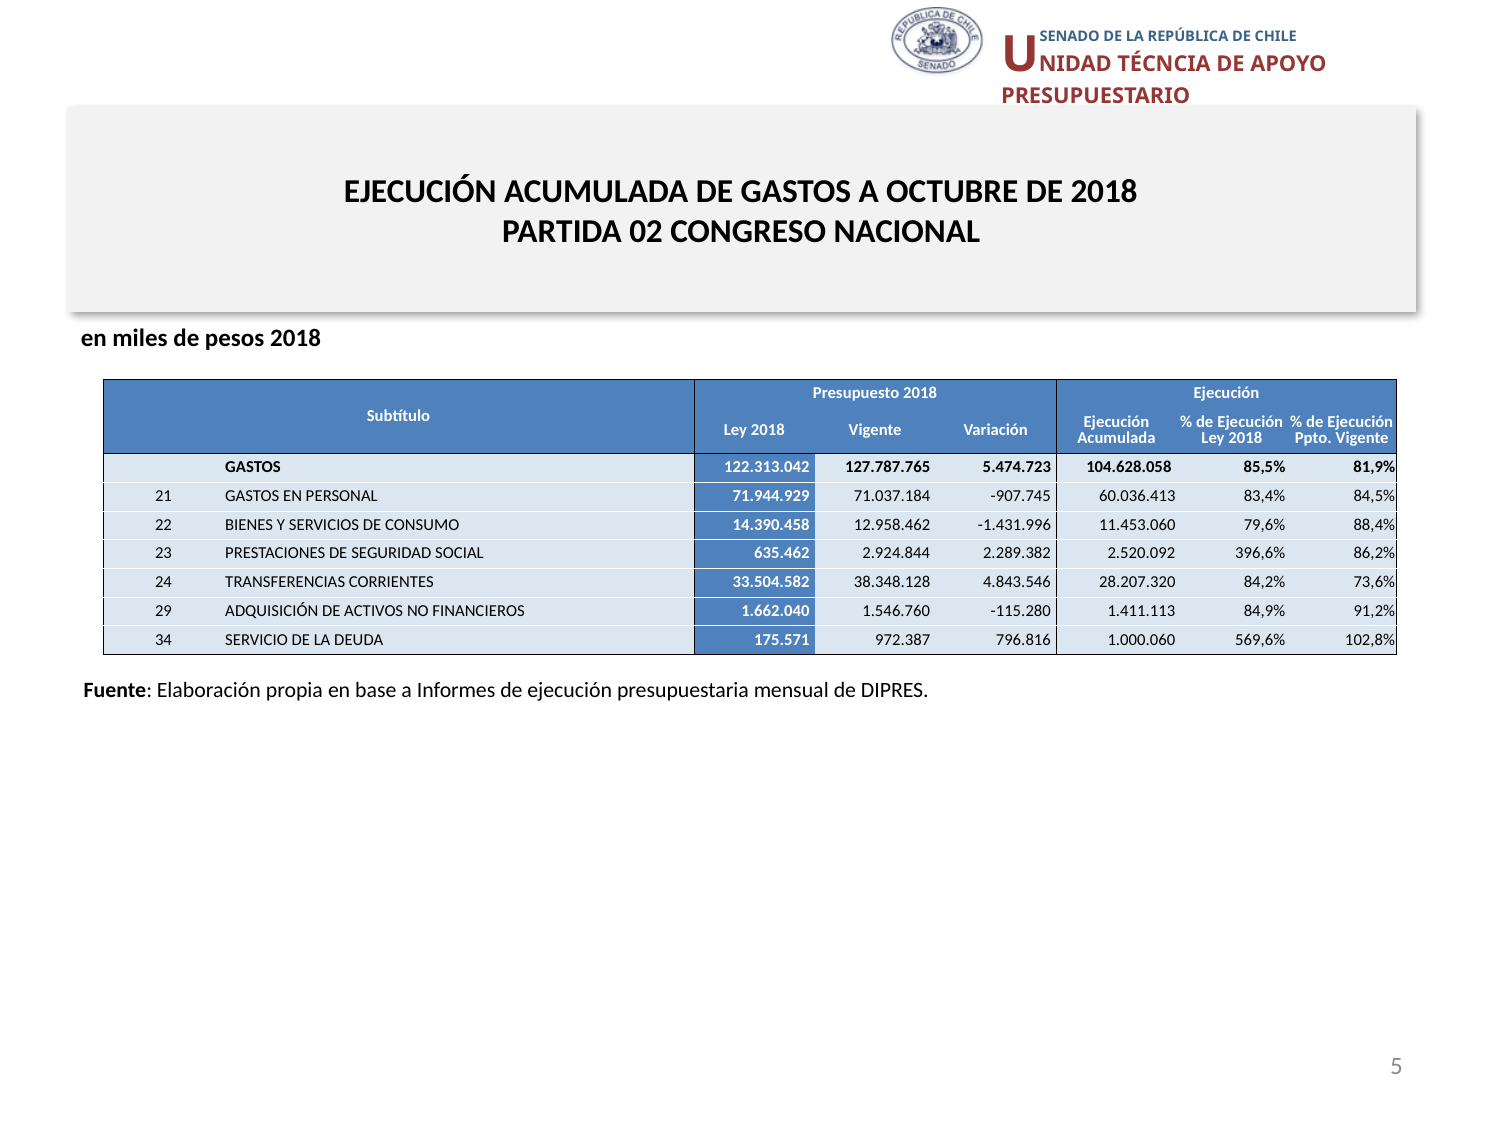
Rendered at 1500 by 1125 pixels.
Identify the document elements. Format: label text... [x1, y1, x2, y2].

text_box Fuente: Elaboración propia en base a Informes de ejecución presupuestaria mensual de DIPRES. [69, 668, 1419, 729]
table_cell 83,4% [1177, 483, 1287, 511]
table_cell 79,6% [1177, 512, 1287, 539]
table_cell 104.628.058 [1057, 454, 1177, 482]
table_cell 60.036.413 [1057, 483, 1177, 511]
table_cell 175.571 [695, 626, 815, 654]
table_cell PRESTACIONES DE SEGURIDAD SOCIAL [224, 540, 694, 568]
table_cell 14.390.458 [695, 512, 815, 539]
table_cell 28.207.320 [1057, 569, 1177, 597]
table_cell 2.289.382 [935, 540, 1056, 568]
table_cell -907.745 [935, 483, 1056, 511]
table_header Presupuesto 2018 [695, 380, 1056, 408]
table_cell 396,6% [1177, 540, 1287, 568]
table_cell 85,5% [1177, 454, 1287, 482]
table_cell 972.387 [815, 626, 935, 654]
table_cell 127.787.765 [815, 454, 935, 482]
slide_number 5 [1067, 1035, 1418, 1095]
table_cell 71.037.184 [815, 483, 935, 511]
table_cell Variación [935, 408, 1056, 453]
table_cell 34 [104, 626, 224, 654]
table_cell 4.843.546 [935, 569, 1056, 597]
table_cell SERVICIO DE LA DEUDA [224, 626, 694, 654]
table_cell TRANSFERENCIAS CORRIENTES [224, 569, 694, 597]
table_cell Ejecución Acumulada [1057, 408, 1177, 453]
table_cell 88,4% [1287, 512, 1396, 539]
table_header Ejecución [1057, 380, 1396, 408]
table_cell Vigente [815, 408, 935, 453]
table_cell [104, 454, 224, 482]
text_box en miles de pesos 2018 [66, 317, 1417, 379]
table_cell 84,2% [1177, 569, 1287, 597]
table_header Subtítulo [104, 380, 694, 453]
table_cell 635.462 [695, 540, 815, 568]
table_cell 12.958.462 [815, 512, 935, 539]
table_cell 22 [104, 512, 224, 539]
table_cell % de Ejecución Ppto. Vigente [1287, 408, 1396, 453]
table_cell 122.313.042 [695, 454, 815, 482]
table_cell 33.504.582 [695, 569, 815, 597]
table_cell 73,6% [1287, 569, 1396, 597]
table_cell 1.000.060 [1057, 626, 1177, 654]
table_cell 21 [104, 483, 224, 511]
table_cell 796.816 [935, 626, 1056, 654]
table_cell 23 [104, 540, 224, 568]
picture [891, 7, 985, 76]
table_cell -115.280 [935, 598, 1056, 625]
table_cell 1.411.113 [1057, 598, 1177, 625]
table_cell GASTOS [224, 454, 694, 482]
table_cell 29 [104, 598, 224, 625]
table_cell 86,2% [1287, 540, 1396, 568]
table_cell 5.474.723 [935, 454, 1056, 482]
table_cell 569,6% [1177, 626, 1287, 654]
title EJECUCIÓN ACUMULADA DE GASTOS A OCTUBRE DE 2018 PARTIDA 02 CONGRESO NACIONAL [67, 107, 1415, 312]
table_cell 84,9% [1177, 598, 1287, 625]
table_cell 1.546.760 [815, 598, 935, 625]
table_cell ADQUISICIÓN DE ACTIVOS NO FINANCIEROS [224, 598, 694, 625]
table_cell 84,5% [1287, 483, 1396, 511]
table_cell 24 [104, 569, 224, 597]
table_cell -1.431.996 [935, 512, 1056, 539]
table_cell 71.944.929 [695, 483, 815, 511]
table_cell 11.453.060 [1057, 512, 1177, 539]
table_cell GASTOS EN PERSONAL [224, 483, 694, 511]
table_cell 2.924.844 [815, 540, 935, 568]
table_cell 1.662.040 [695, 598, 815, 625]
table_cell 102,8% [1287, 626, 1396, 654]
table_cell 2.520.092 [1057, 540, 1177, 568]
table_cell 81,9% [1287, 454, 1396, 482]
table_cell 91,2% [1287, 598, 1396, 625]
table_cell Ley 2018 [695, 408, 815, 453]
table_cell % de Ejecución Ley 2018 [1177, 408, 1287, 453]
table_cell 38.348.128 [815, 569, 935, 597]
table_cell BIENES Y SERVICIOS DE CONSUMO [224, 512, 694, 539]
